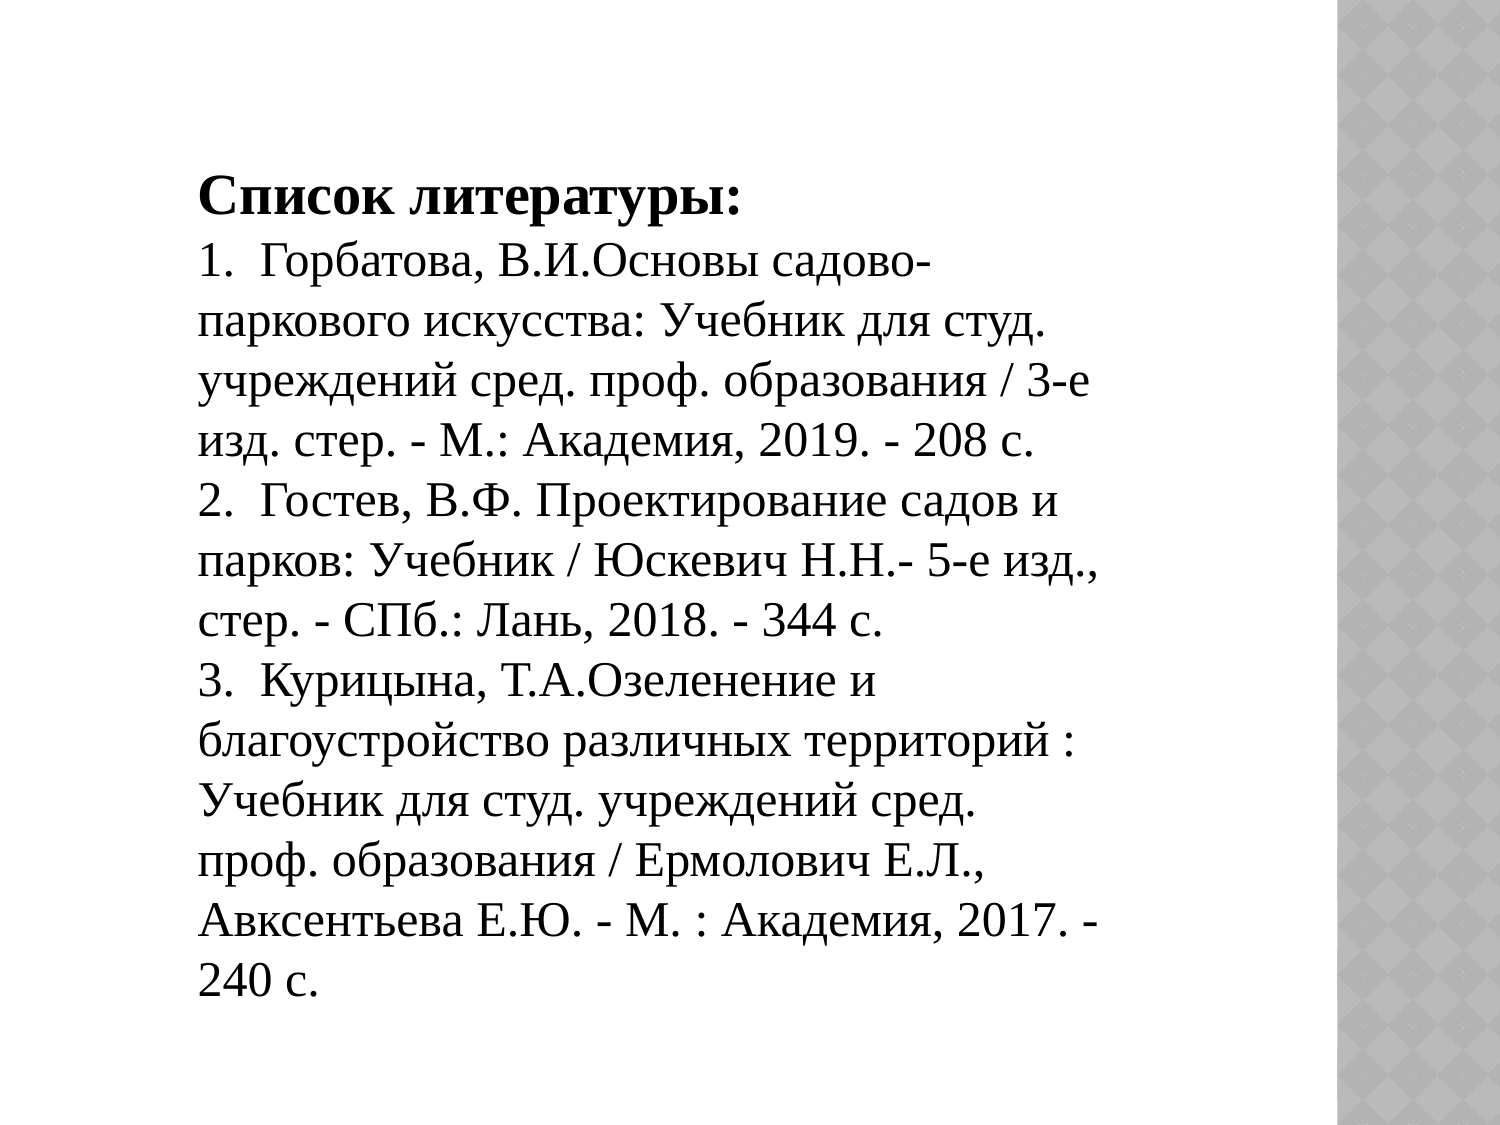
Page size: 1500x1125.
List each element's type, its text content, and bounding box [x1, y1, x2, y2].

text_box Список литературы: 1. Горбатова, В.И.Основы садово-паркового искусства: Учебник для студ. учреждений сред. проф. образования / 3-е изд. стер. - М.: Академия, 2019. - 208 с. 2. Гостев, В.Ф. Проектирование садов и парков: Учебник / Юскевич Н.Н.- 5-е изд., стер. - СПб.: Лань, 2018. - 344 с. 3. Курицына, Т.А.Озеленение и благоустройство различных территорий : Учебник для студ. учреждений сред. проф. образования / Ермолович Е.Л., Авксентьева Е.Ю. - М. : Академия, 2017. - 240 с. [183, 149, 1125, 1074]
